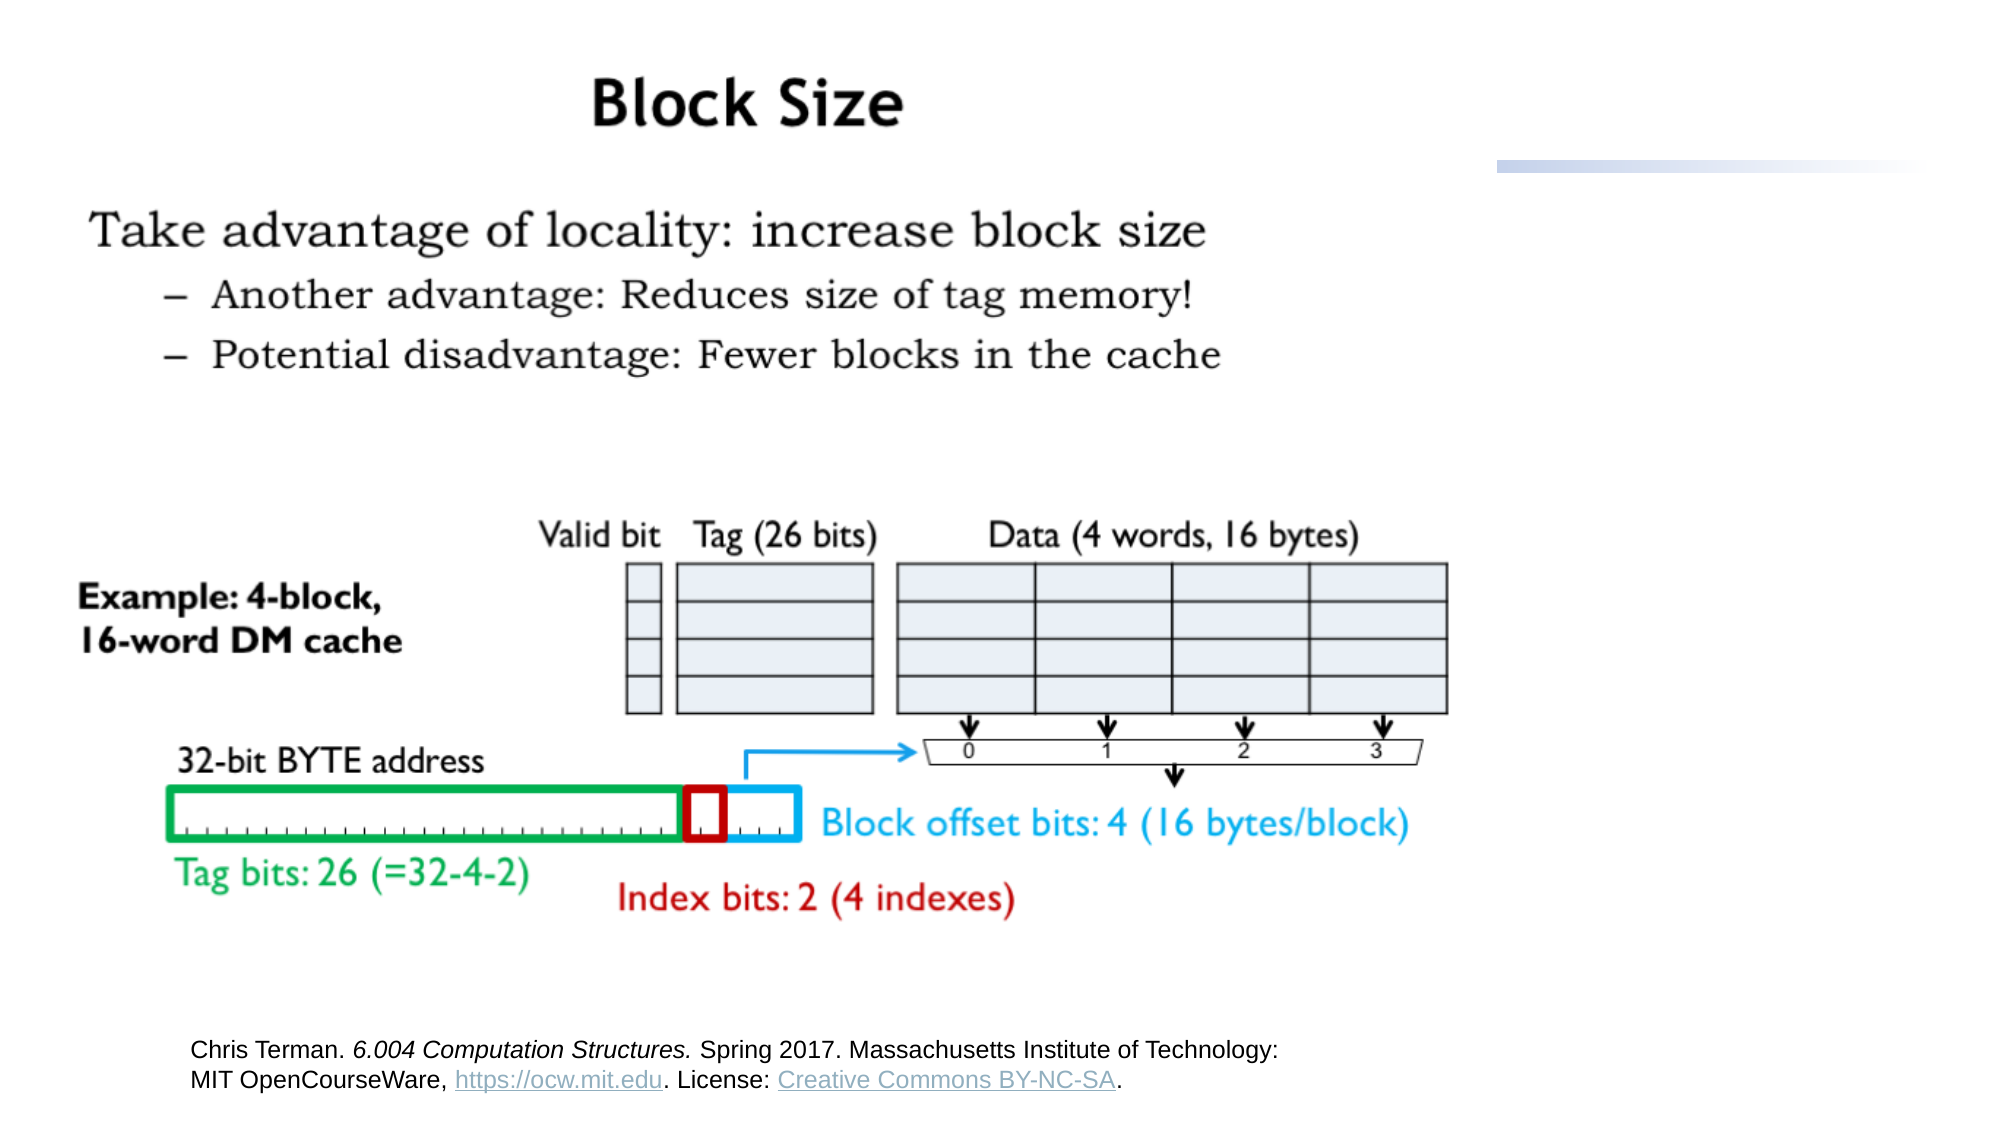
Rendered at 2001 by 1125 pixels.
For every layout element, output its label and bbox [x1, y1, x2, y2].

list [0, 2, 1497, 1125]
